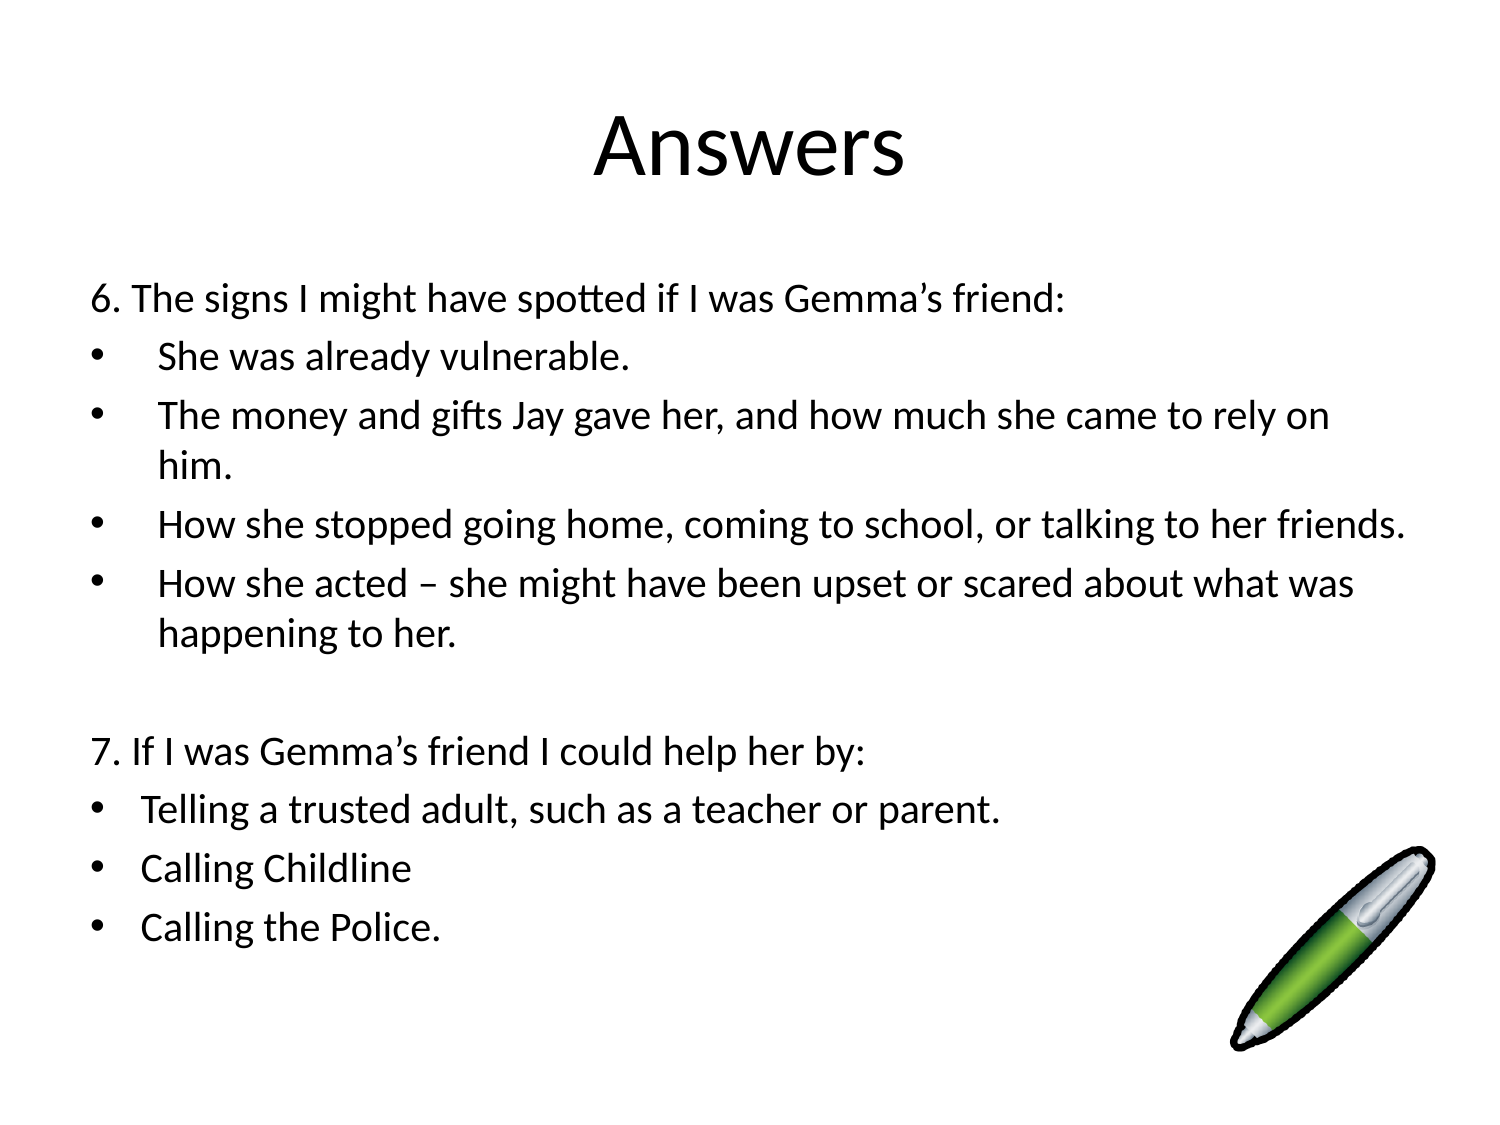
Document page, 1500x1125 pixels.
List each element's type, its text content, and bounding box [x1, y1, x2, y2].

picture [1229, 845, 1436, 1053]
list 6. The signs I might have spotted if I was Gemma’s friend: She was already vulnerable. The money and gifts Jay gave her, and how much she came to rely on him. How she stopped going home, coming to school, or talking to her friends. How she acted – she might have been upset or scared about what was happening to her. 7. If I was Gemma’s friend I could help her by: Telling a trusted adult, such as a teacher or parent. Calling Childline Calling the Police. [75, 262, 1425, 1005]
title Answers [75, 45, 1425, 233]
